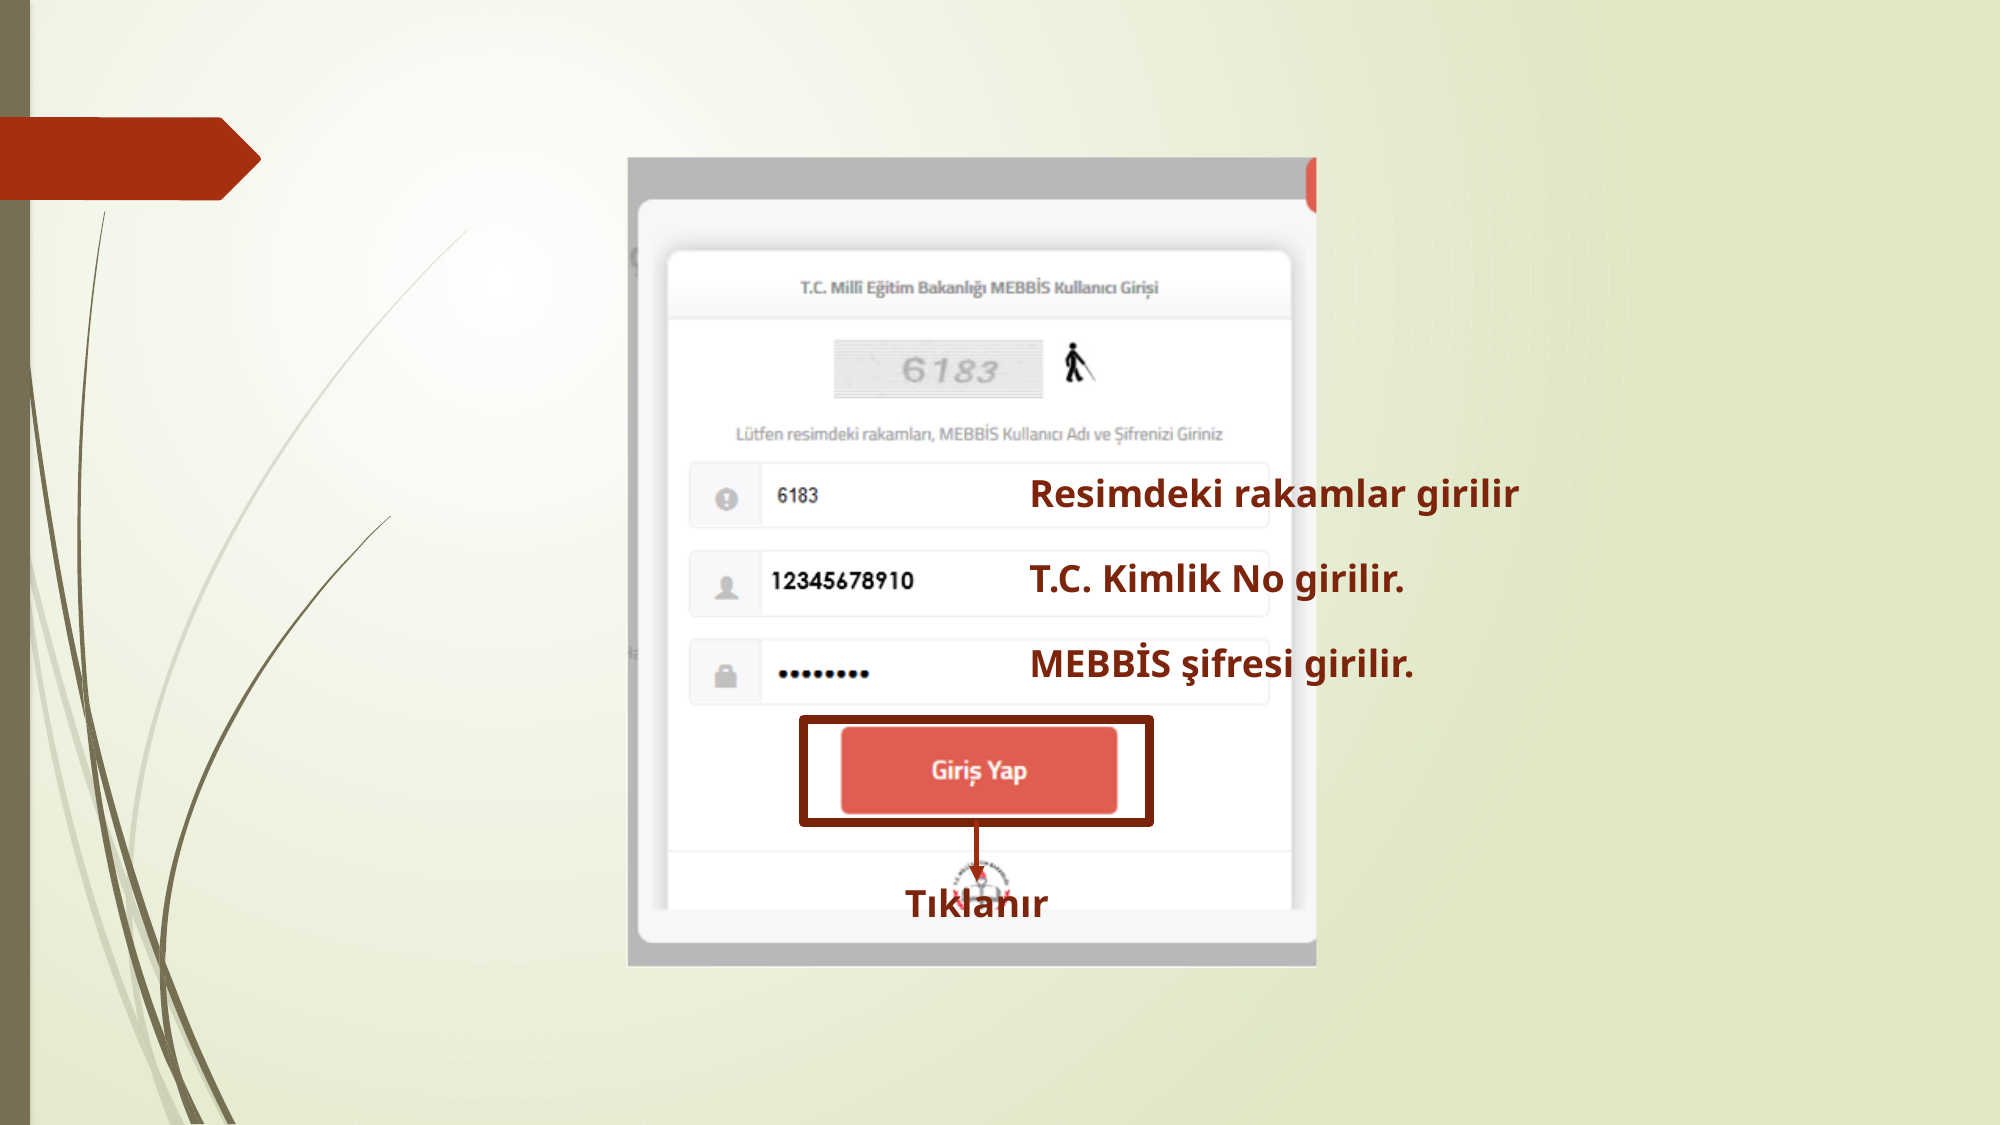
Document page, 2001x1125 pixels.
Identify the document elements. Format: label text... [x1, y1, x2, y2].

text_box MEBBİS şifresi girilir. [1321, 633, 1554, 693]
picture [625, 156, 1317, 969]
text_box Resimdeki rakamlar girilir [1321, 462, 1554, 522]
text_box T.C. Kimlik No girilir. [1321, 547, 1554, 608]
